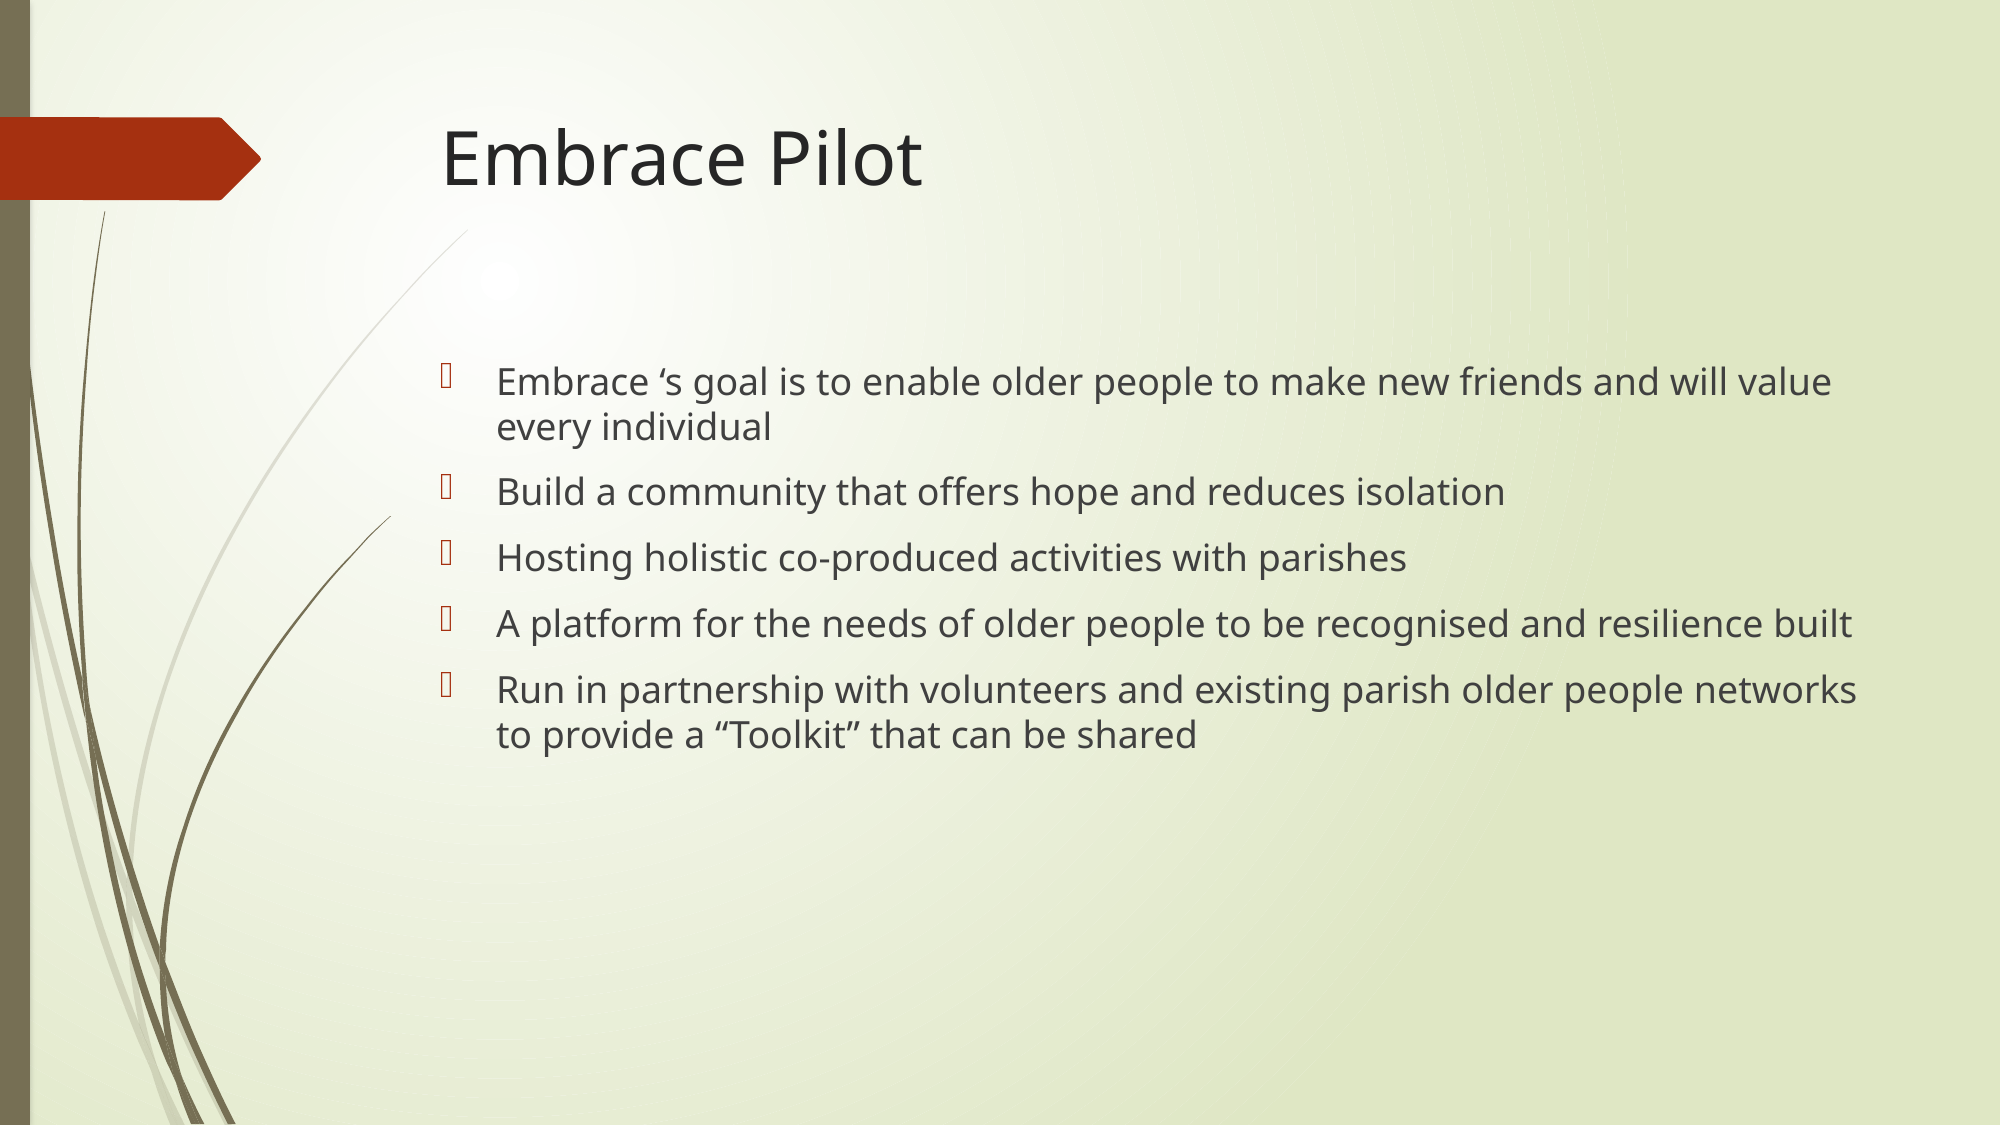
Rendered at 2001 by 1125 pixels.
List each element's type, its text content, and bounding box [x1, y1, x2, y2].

title Embrace Pilot [425, 102, 1888, 313]
list Embrace ‘s goal is to enable older people to make new friends and will value every individual Build a community that offers hope and reduces isolation Hosting holistic co-produced activities with parishes A platform for the needs of older people to be recognised and resilience built Run in partnership with volunteers and existing parish older people networks to provide a “Toolkit” that can be shared [424, 350, 1888, 970]
